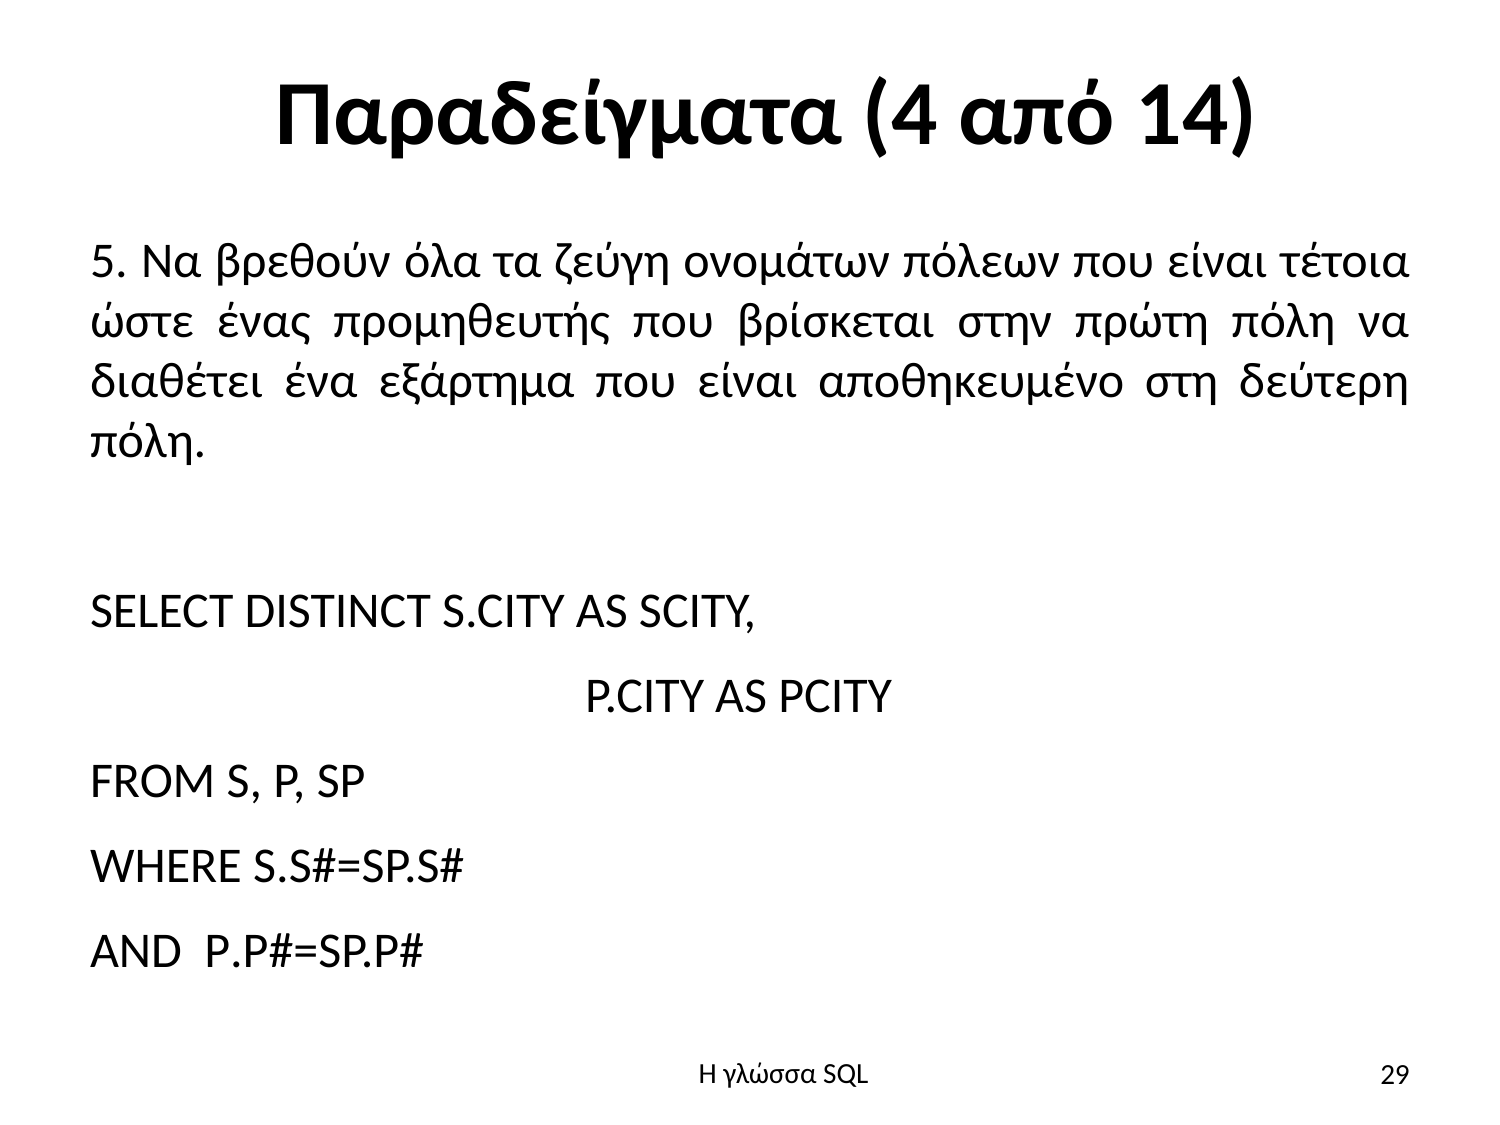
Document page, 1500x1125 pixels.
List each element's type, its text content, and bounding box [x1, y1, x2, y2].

slide_number 29 [1074, 1042, 1425, 1103]
text_box H γλώσσα SQL [521, 1046, 1046, 1125]
text_box 5. Να βρεθούν όλα τα ζεύγη ονομάτων πόλεων που είναι τέτοια ώστε ένας προμηθευτής που βρίσκεται στην πρώτη πόλη να διαθέτει ένα εξάρτημα που είναι αποθηκευμένο στη δεύτερη πόλη. SELECT DISTINCT S.CITY AS SCITY, P.CITY AS PCITY FROM S, P, SP WHERE S.S#=SP.S# AND P.P#=SP.P# [74, 219, 1425, 976]
title Παραδείγματα (4 από 14) [75, 7, 1459, 215]
